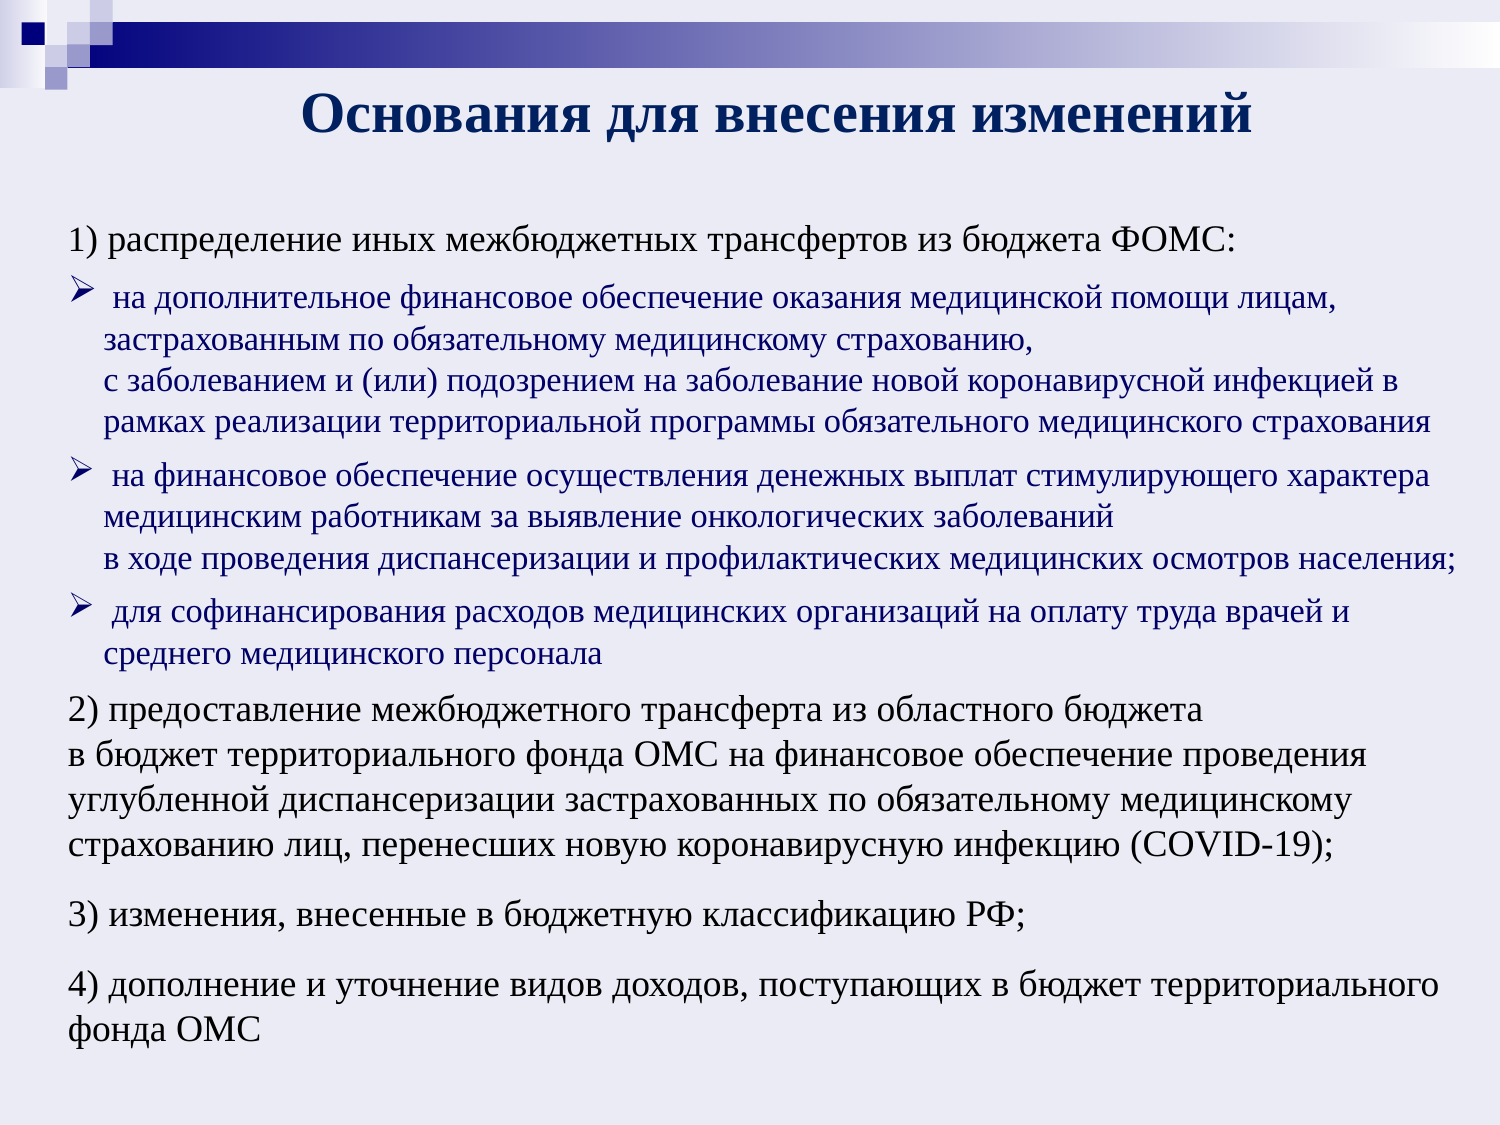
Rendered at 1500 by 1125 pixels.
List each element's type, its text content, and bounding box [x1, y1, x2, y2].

text_box Основания для внесения изменений 1) распределение иных межбюджетных трансфертов из бюджета ФОМС: на дополнительное финансовое обеспечение оказания медицинской помощи лицам, застрахованным по обязательному медицинскому страхованию, с заболеванием и (или) подозрением на заболевание новой коронавирусной инфекцией в рамках реализации территориальной программы обязательного медицинского страхования на финансовое обеспечение осуществления денежных выплат стимулирующего характера медицинским работникам за выявление онкологических заболеваний в ходе проведения диспансеризации и профилактических медицинских осмотров населения; для софинансирования расходов медицинских организаций на оплату труда врачей и среднего медицинского персонала 2) предоставление межбюджетного трансферта из областного бюджета в бюджет территориального фонда ОМС на финансовое обеспечение проведения углубленной диспансеризации застрахованных по обязательному медицинскому страхованию лиц, перенесших новую коронавирусную инфекцию (COVID-19); 3) изменения, внесенные в бюджетную классификацию РФ; 4) дополнение и уточнение видов доходов, поступающих в бюджет территориального фонда ОМС [53, 66, 1500, 1056]
text_box [0, 66, 1459, 1047]
